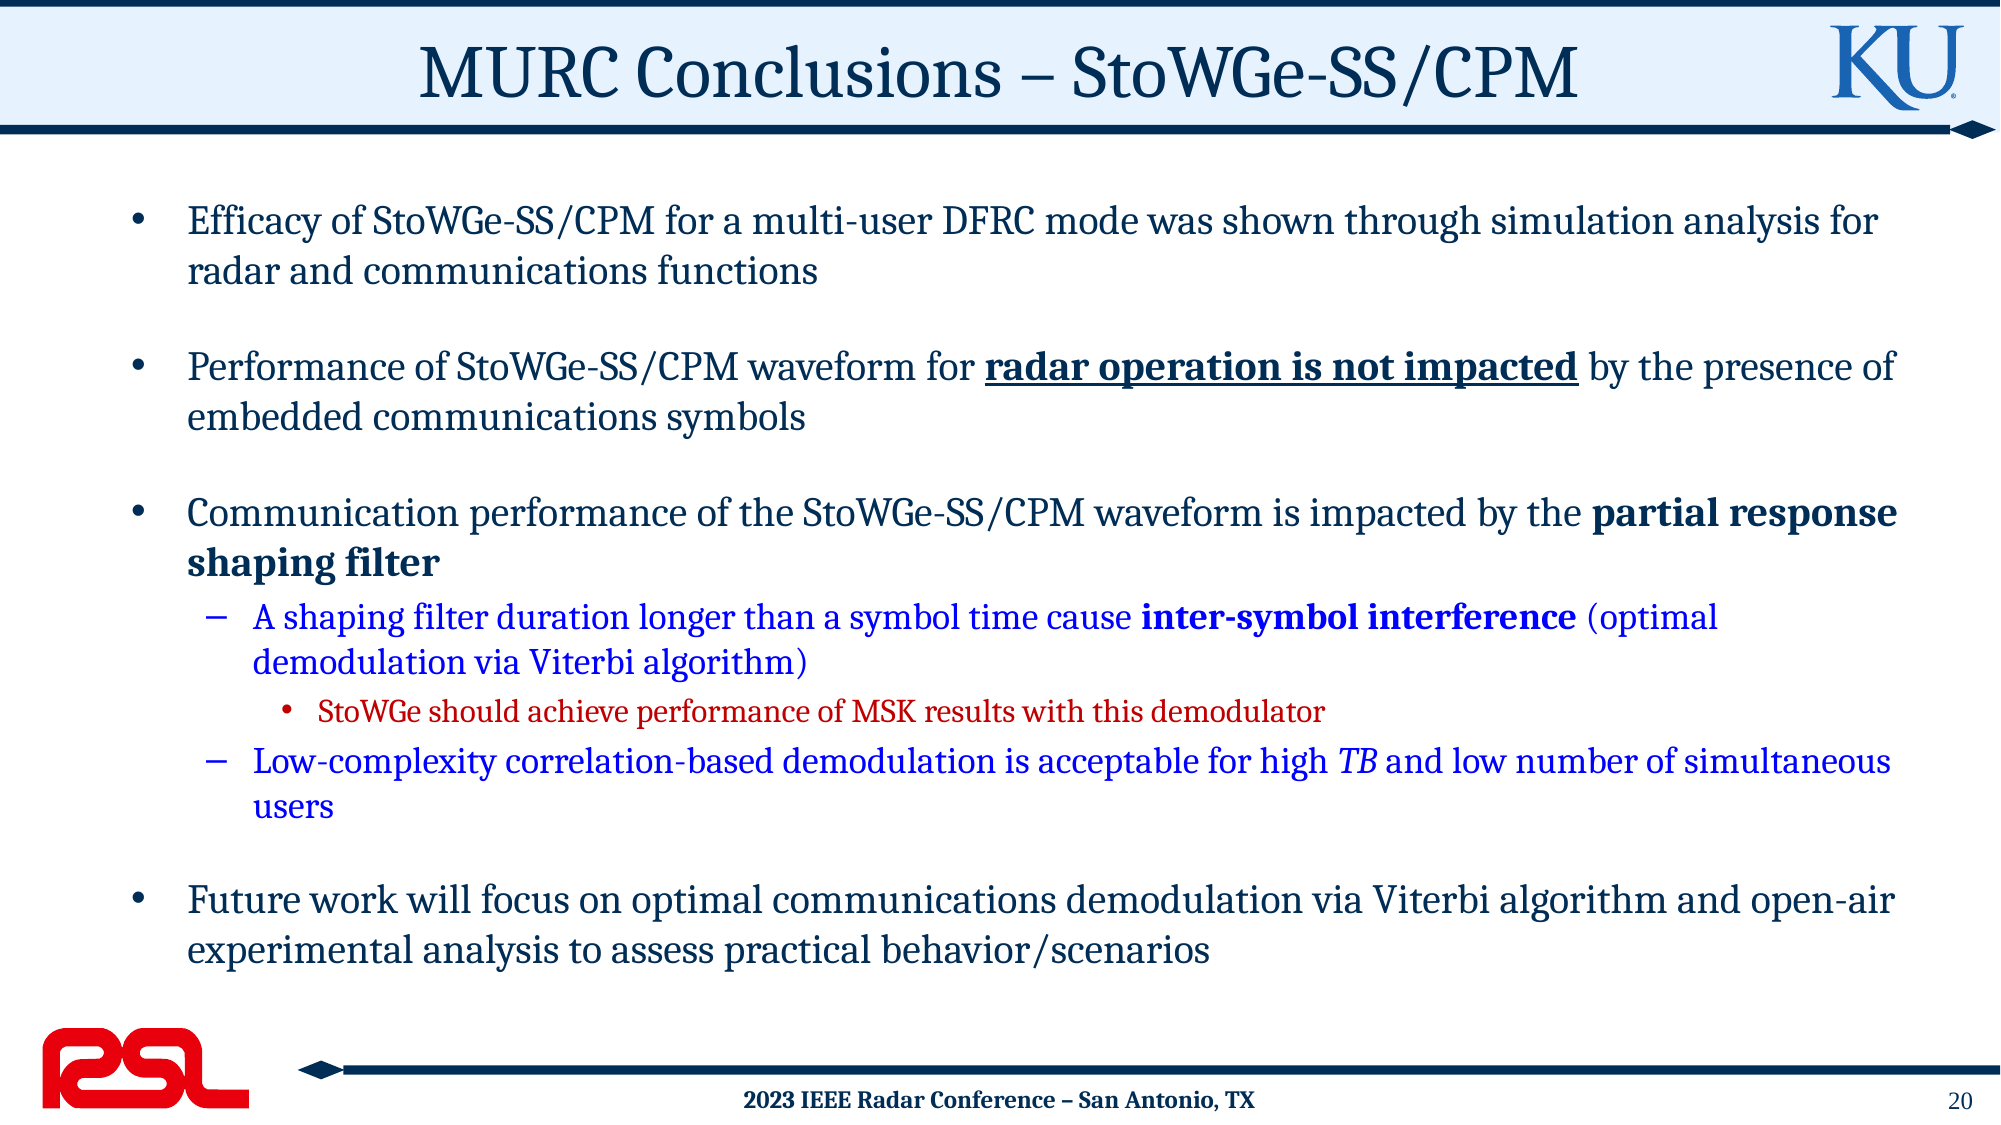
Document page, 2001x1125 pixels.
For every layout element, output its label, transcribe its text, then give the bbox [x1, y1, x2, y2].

slide_number 20 [1521, 1069, 1989, 1125]
list Efficacy of StoWGe-SS/CPM for a multi-user DFRC mode was shown through simulation analysis for radar and communications functions Performance of StoWGe-SS/CPM waveform for radar operation is not impacted by the presence of embedded communications symbols Communication performance of the StoWGe-SS/CPM waveform is impacted by the partial response shaping filter A shaping filter duration longer than a symbol time cause inter-symbol interference (optimal demodulation via Viterbi algorithm) StoWGe should achieve performance of MSK results with this demodulator Low-complexity correlation-based demodulation is acceptable for high TB and low number of simultaneous users Future work will focus on optimal communications demodulation via Viterbi algorithm and open-air experimental analysis to assess practical behavior/scenarios [116, 185, 1916, 1046]
title MURC Conclusions – StoWGe-SS/CPM [324, 0, 1675, 161]
